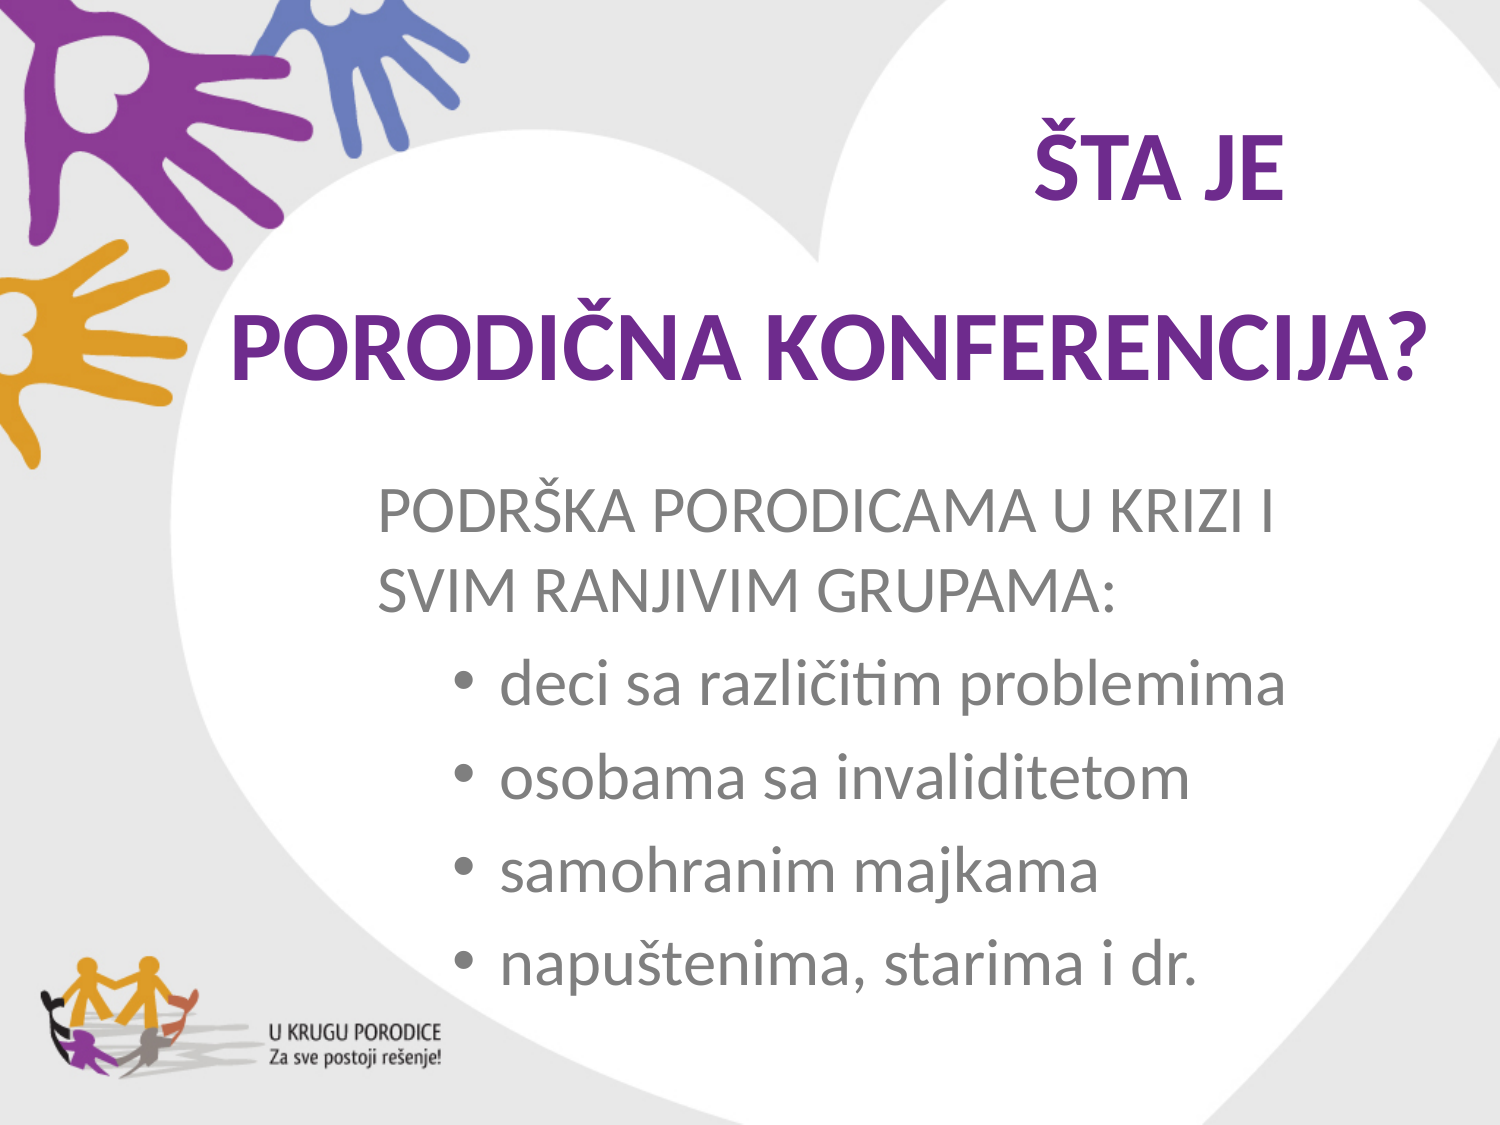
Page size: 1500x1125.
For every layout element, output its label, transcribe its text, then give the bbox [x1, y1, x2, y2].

text_box ŠTA JE [1019, 92, 1313, 228]
title PORODIČNA KONFERENCIJA? [213, 256, 1479, 425]
list PODRŠKA PORODICAMA U KRIZI I SVIM RANJIVIM GRUPAMA: deci sa različitim problemima osobama sa invaliditetom samohranim majkama napuštenima, starima i dr. [361, 458, 1411, 1010]
picture [0, 0, 1500, 1125]
